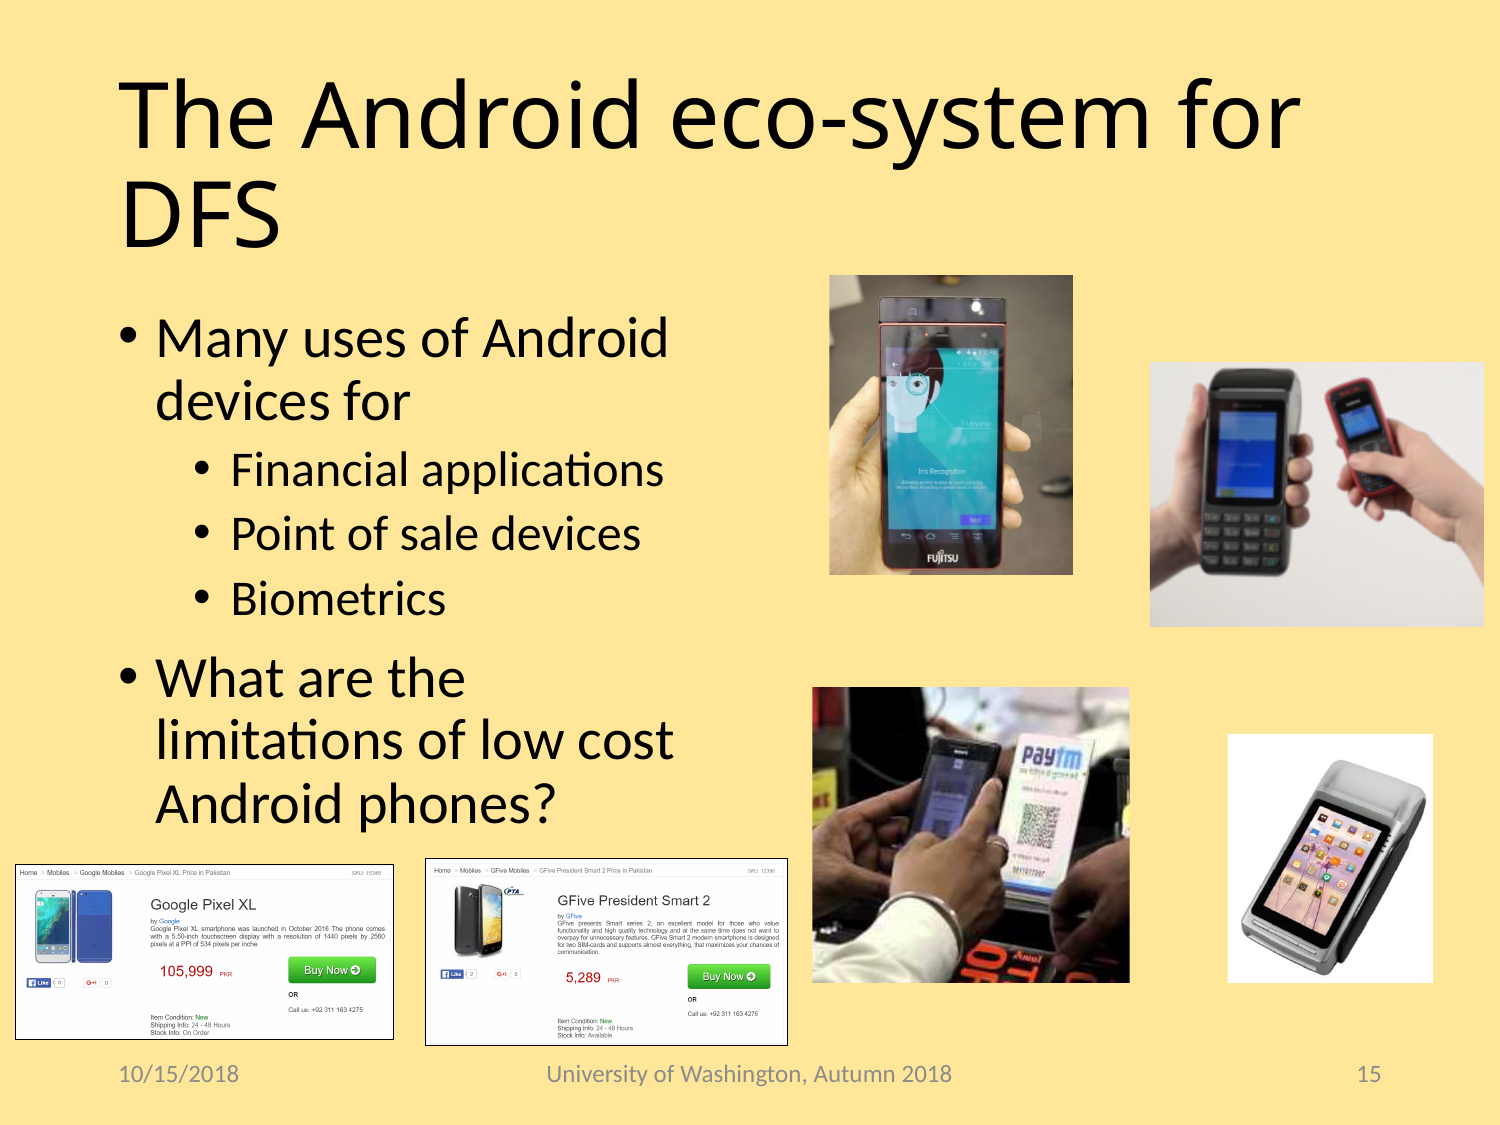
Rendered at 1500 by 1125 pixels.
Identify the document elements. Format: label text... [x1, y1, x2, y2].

picture [15, 864, 394, 1040]
picture [424, 858, 788, 1046]
picture [812, 687, 1130, 983]
picture [1227, 734, 1434, 983]
picture [1149, 362, 1484, 627]
slide_number 15 [1059, 1042, 1397, 1103]
picture [829, 274, 1073, 575]
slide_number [103, 1042, 441, 1103]
footer University of Washington, Autumn 2018 [496, 1042, 1004, 1103]
title The Android eco-system for DFS [103, 59, 1397, 278]
list Many uses of Android devices for Financial applications Point of sale devices Biometrics What are the limitations of low cost Android phones? [103, 299, 741, 1014]
